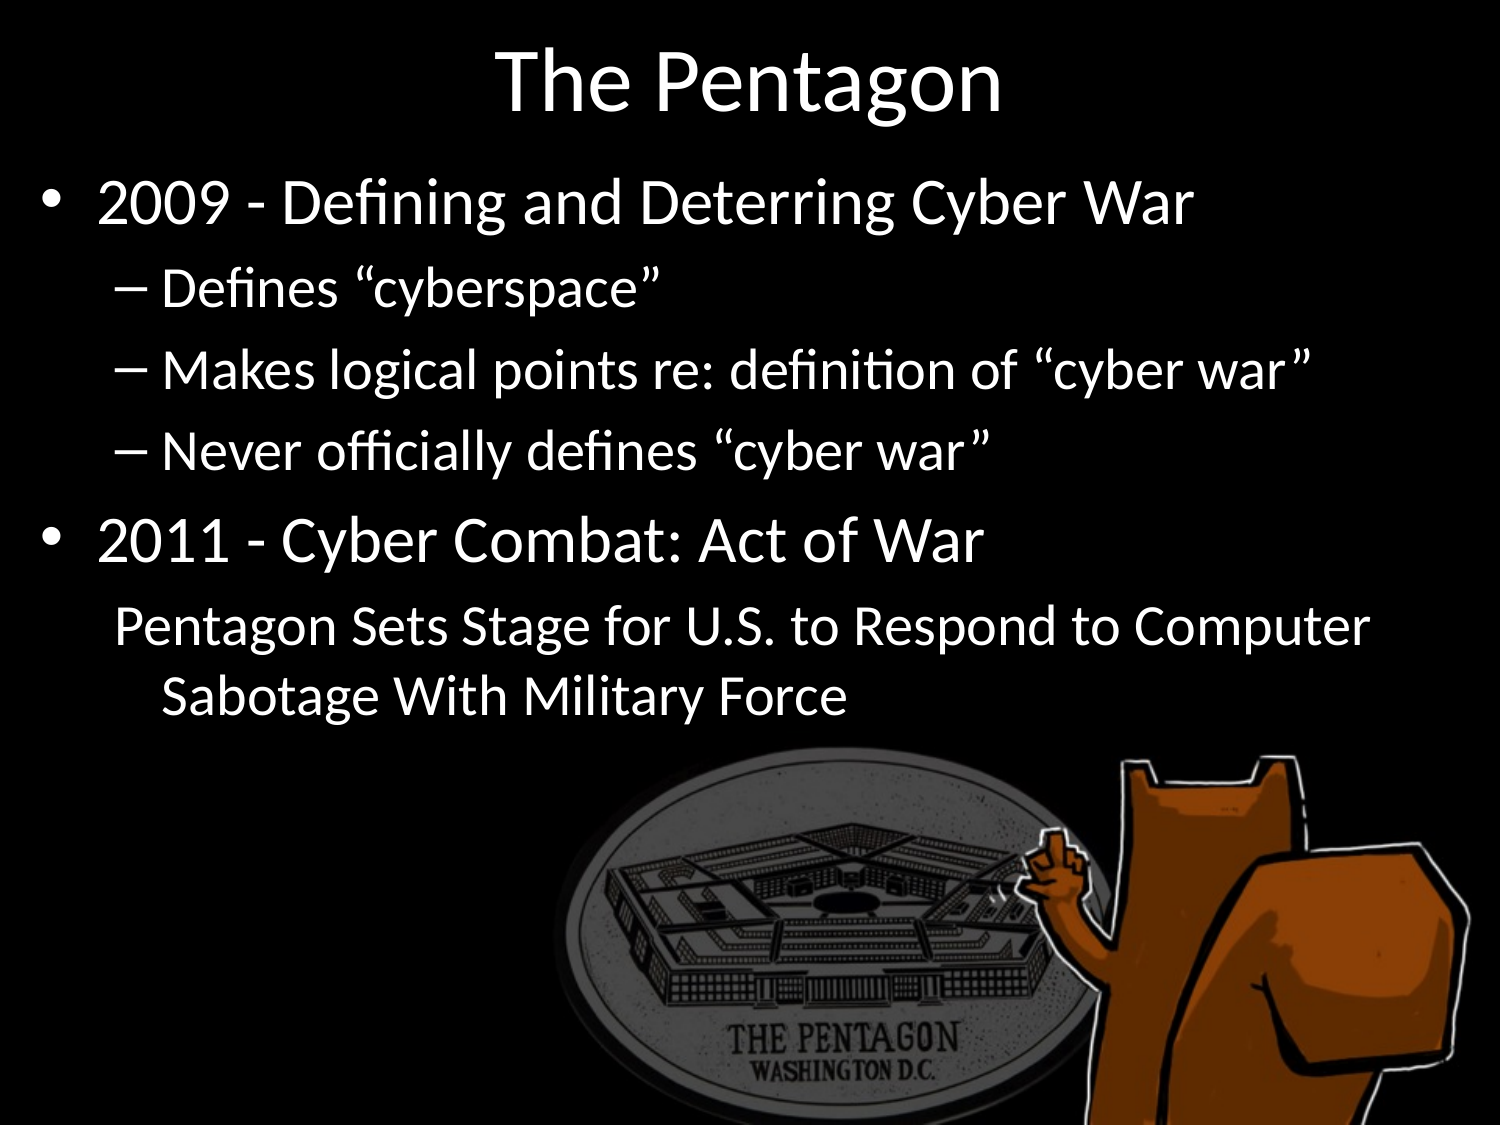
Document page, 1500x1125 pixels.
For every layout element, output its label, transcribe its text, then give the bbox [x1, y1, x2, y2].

list 2009 - Defining and Deterring Cyber War Defines “cyberspace” Makes logical points re: definition of “cyber war” Never officially defines “cyber war” 2011 - Cyber Combat: Act of War Pentagon Sets Stage for U.S. to Respond to Computer Sabotage With Military Force [24, 149, 1475, 893]
title The Pentagon [75, 0, 1425, 149]
picture [512, 731, 1500, 1125]
